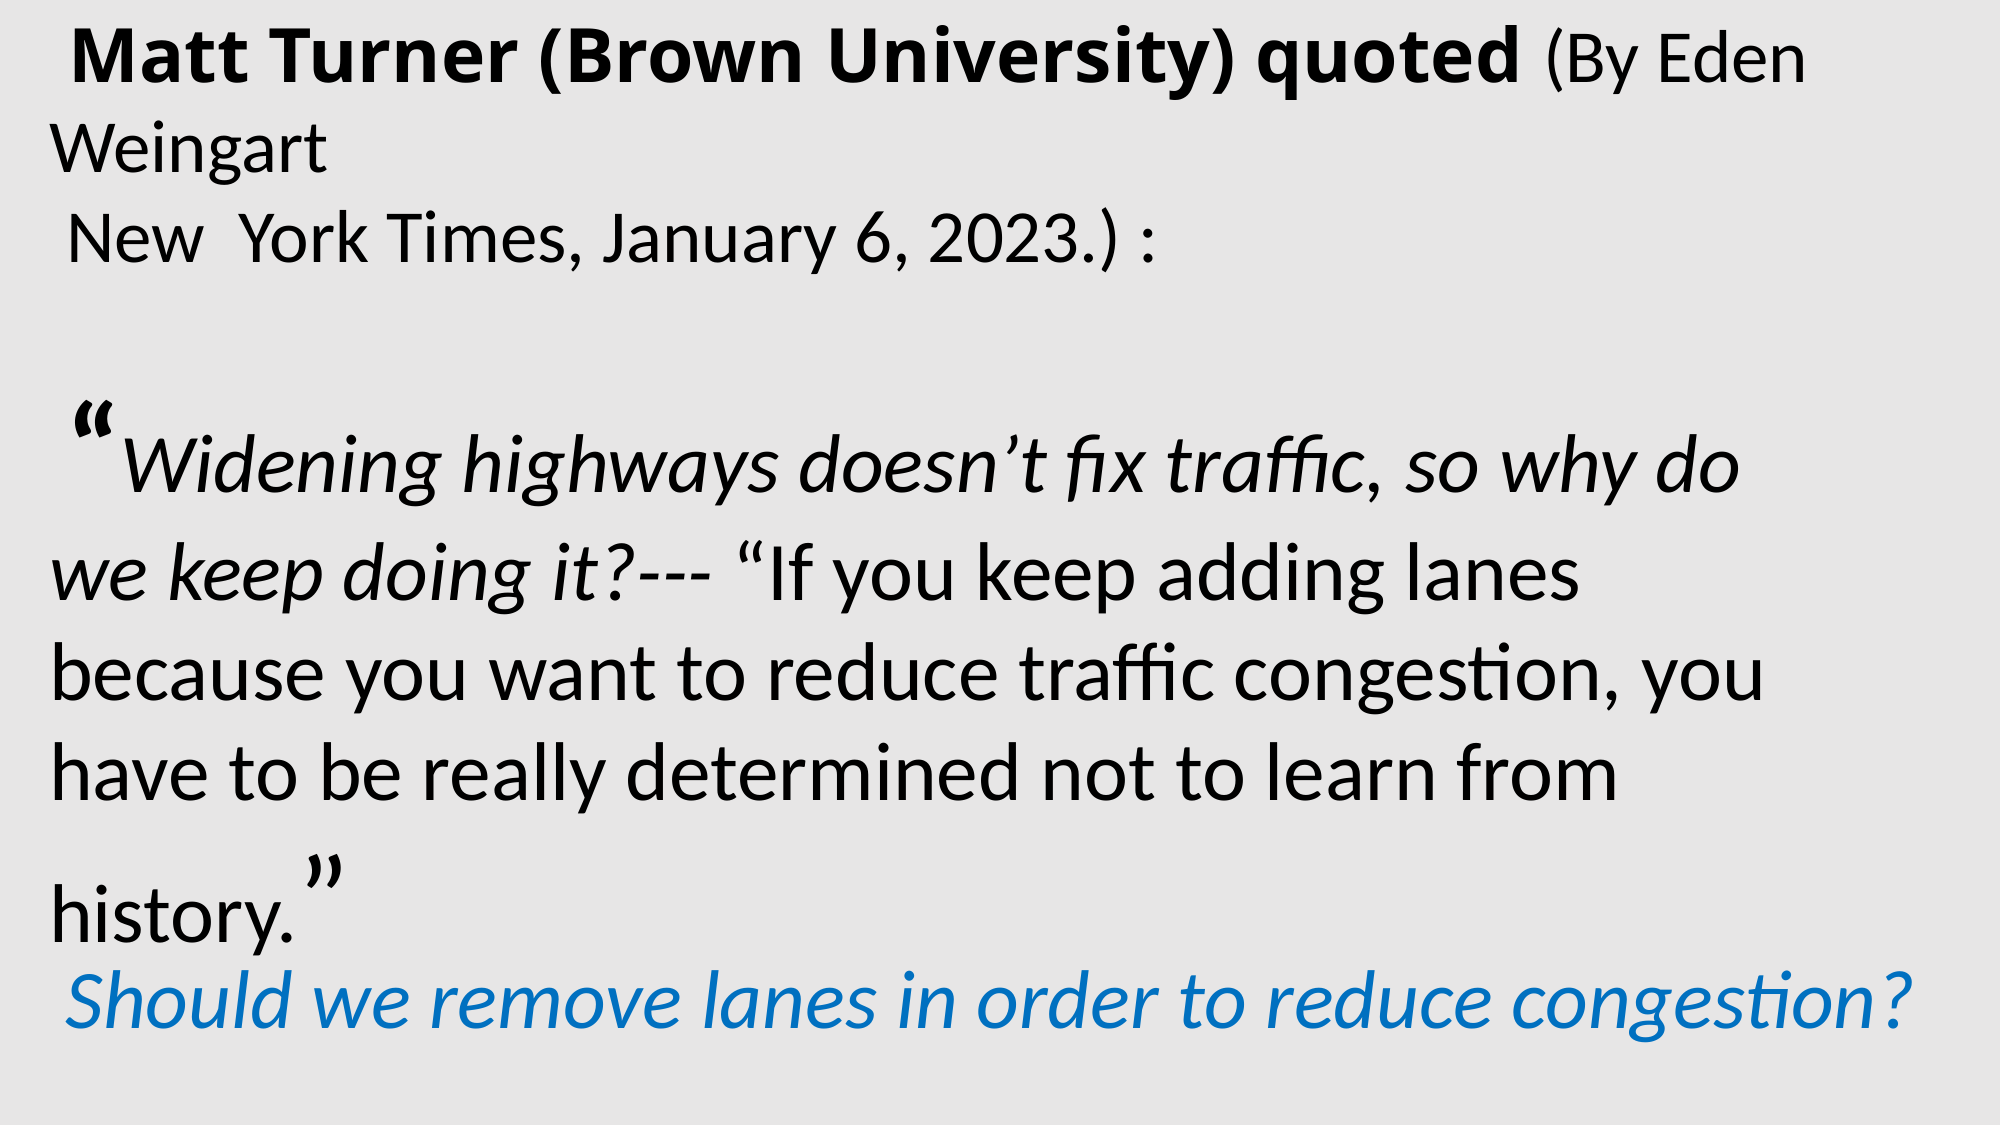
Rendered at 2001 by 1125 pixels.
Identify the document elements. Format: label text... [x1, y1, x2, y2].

text_box Matt Turner (Brown University) quoted (By Eden Weingart New York Times, January 6, 2023.) : “Widening highways doesn’t fix traffic, so why do we keep doing it?--- “If you keep adding lanes because you want to reduce traffic congestion, you have to be really determined not to learn from history.” [34, 0, 1870, 1065]
text_box Should we remove lanes in order to reduce congestion? [50, 937, 1933, 1053]
